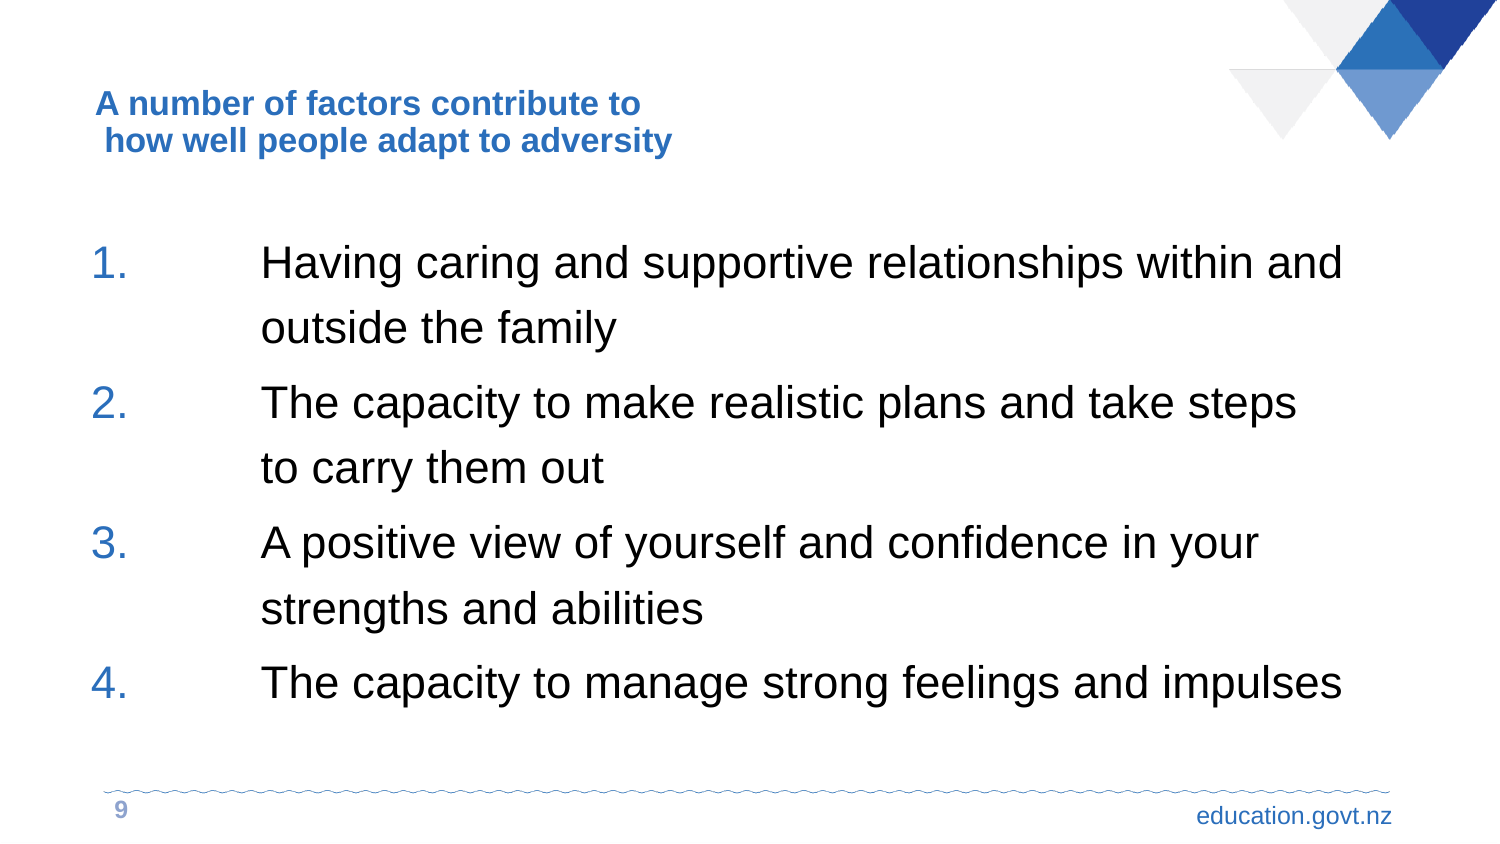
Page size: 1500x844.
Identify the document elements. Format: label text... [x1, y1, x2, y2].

picture [0, 0, 1497, 843]
slide_number 9 [99, 797, 230, 820]
list Having caring and supportive relationships within and outside the family The capacity to make realistic plans and take steps to carry them out A positive view of yourself and confidence in your strengths and abilities The capacity to manage strong feelings and impulses [75, 95, 1360, 789]
title A number of factors contribute to how well people adapt to adversity [79, 40, 1374, 168]
